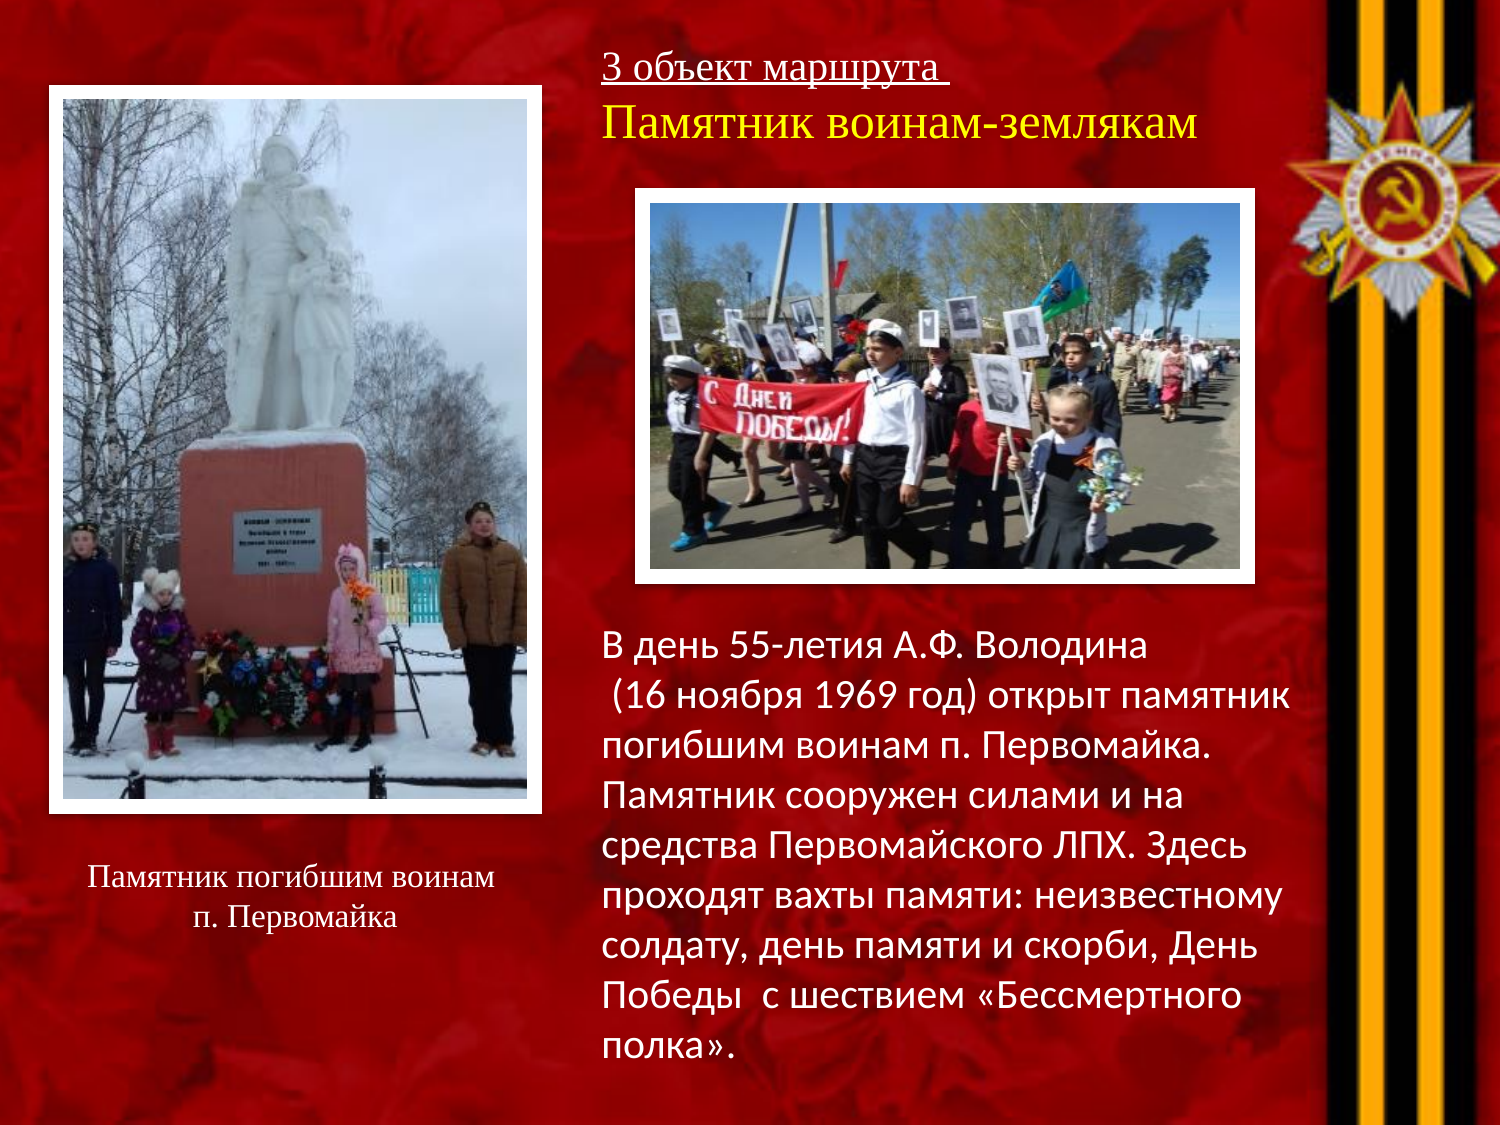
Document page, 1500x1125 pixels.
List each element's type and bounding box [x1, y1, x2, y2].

picture [62, 99, 528, 800]
list [0, 0, 1500, 1125]
picture [649, 202, 1241, 570]
